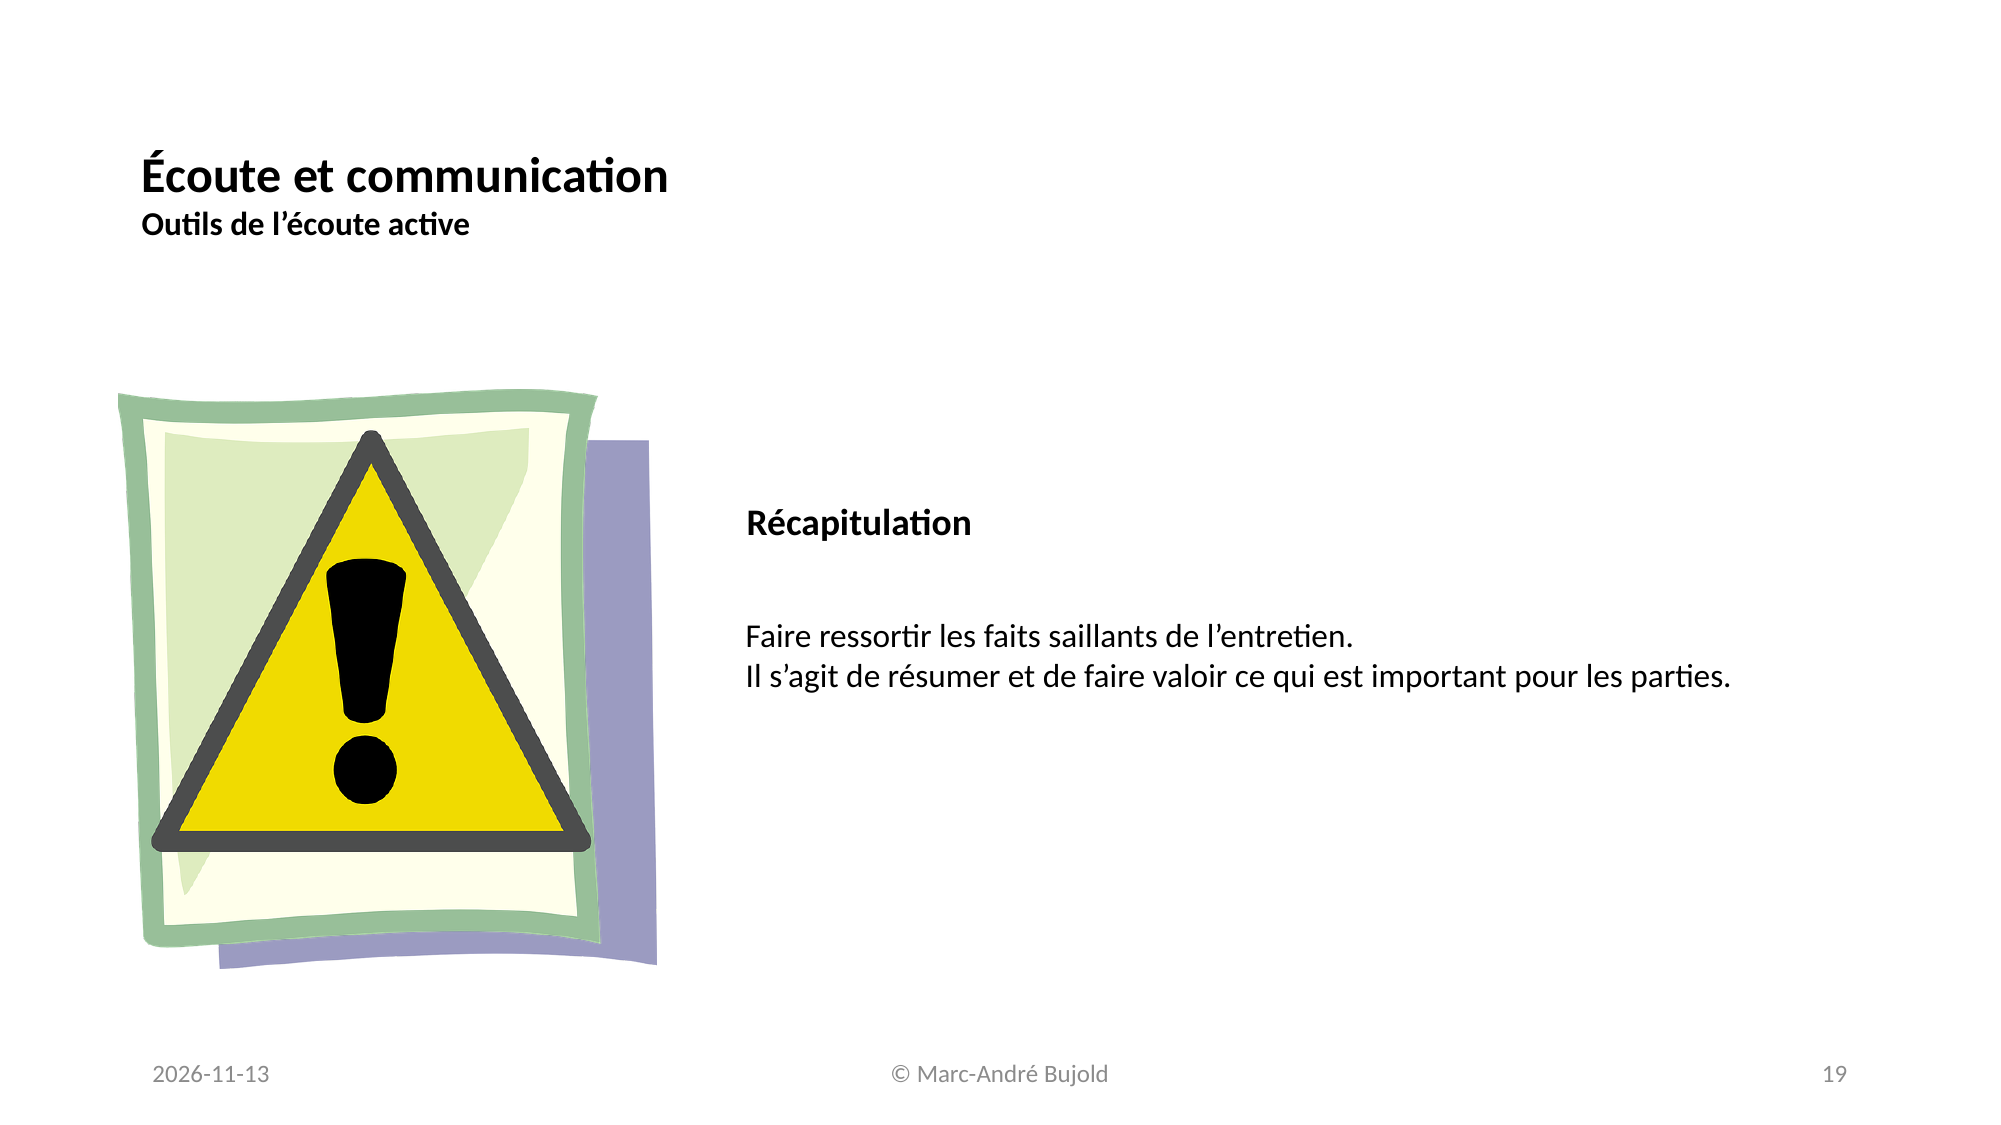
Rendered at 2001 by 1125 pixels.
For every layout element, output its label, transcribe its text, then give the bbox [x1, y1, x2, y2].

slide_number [137, 1042, 588, 1103]
text_box Faire ressortir les faits saillants de l’entretien. Il s’agit de résumer et de faire valoir ce qui est important pour les parties. [730, 606, 1863, 702]
text_box Écoute et communication Outils de l’écoute active [126, 134, 685, 250]
footer © Marc-André Bujold [662, 1042, 1338, 1103]
text_box Récapitulation [731, 490, 988, 551]
slide_number 19 [1412, 1042, 1863, 1103]
picture [118, 389, 657, 970]
